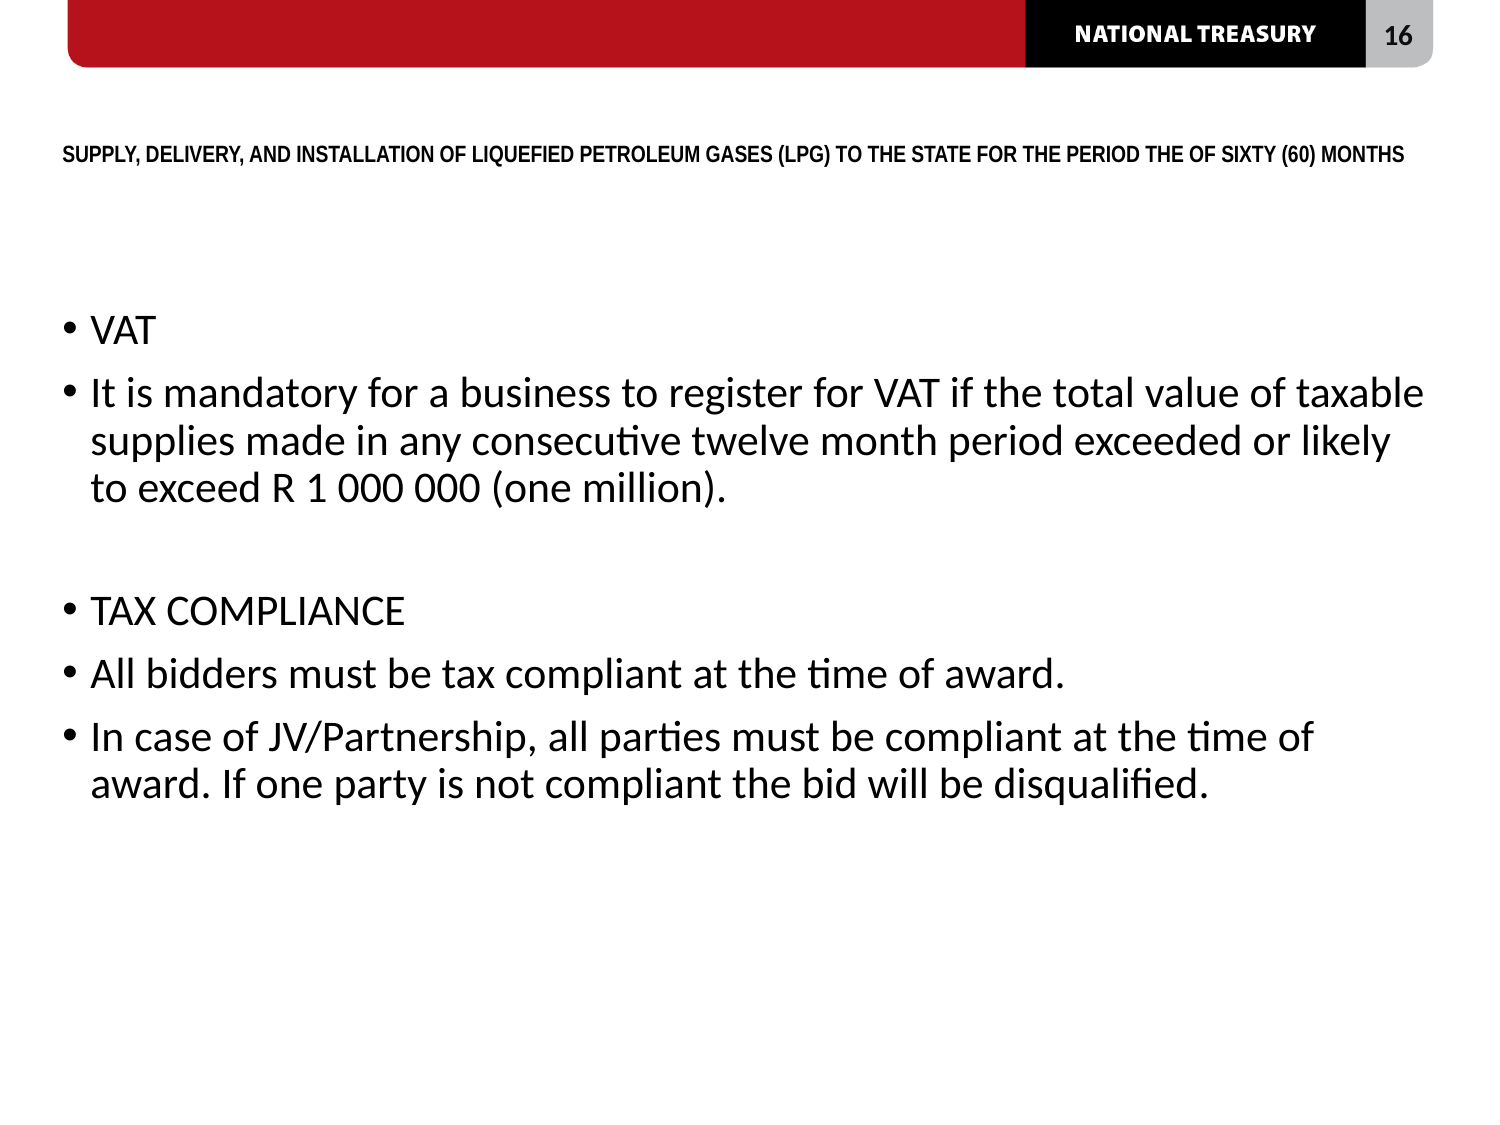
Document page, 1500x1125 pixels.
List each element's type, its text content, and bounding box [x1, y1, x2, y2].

title SUPPLY, DELIVERY, AND INSTALLATION OF LIQUEFIED PETROLEUM GASES (LPG) TO THE STATE FOR THE PERIOD THE OF SIXTY (60) MONTHS [47, 101, 1448, 257]
list VAT It is mandatory for a business to register for VAT if the total value of taxable supplies made in any consecutive twelve month period exceeded or likely to exceed R 1 000 000 (one million). TAX COMPLIANCE All bidders must be tax compliant at the time of award. In case of JV/Partnership, all parties must be compliant at the time of award. If one party is not compliant the bid will be disqualified. [47, 299, 1448, 1091]
picture [0, 0, 1500, 1125]
